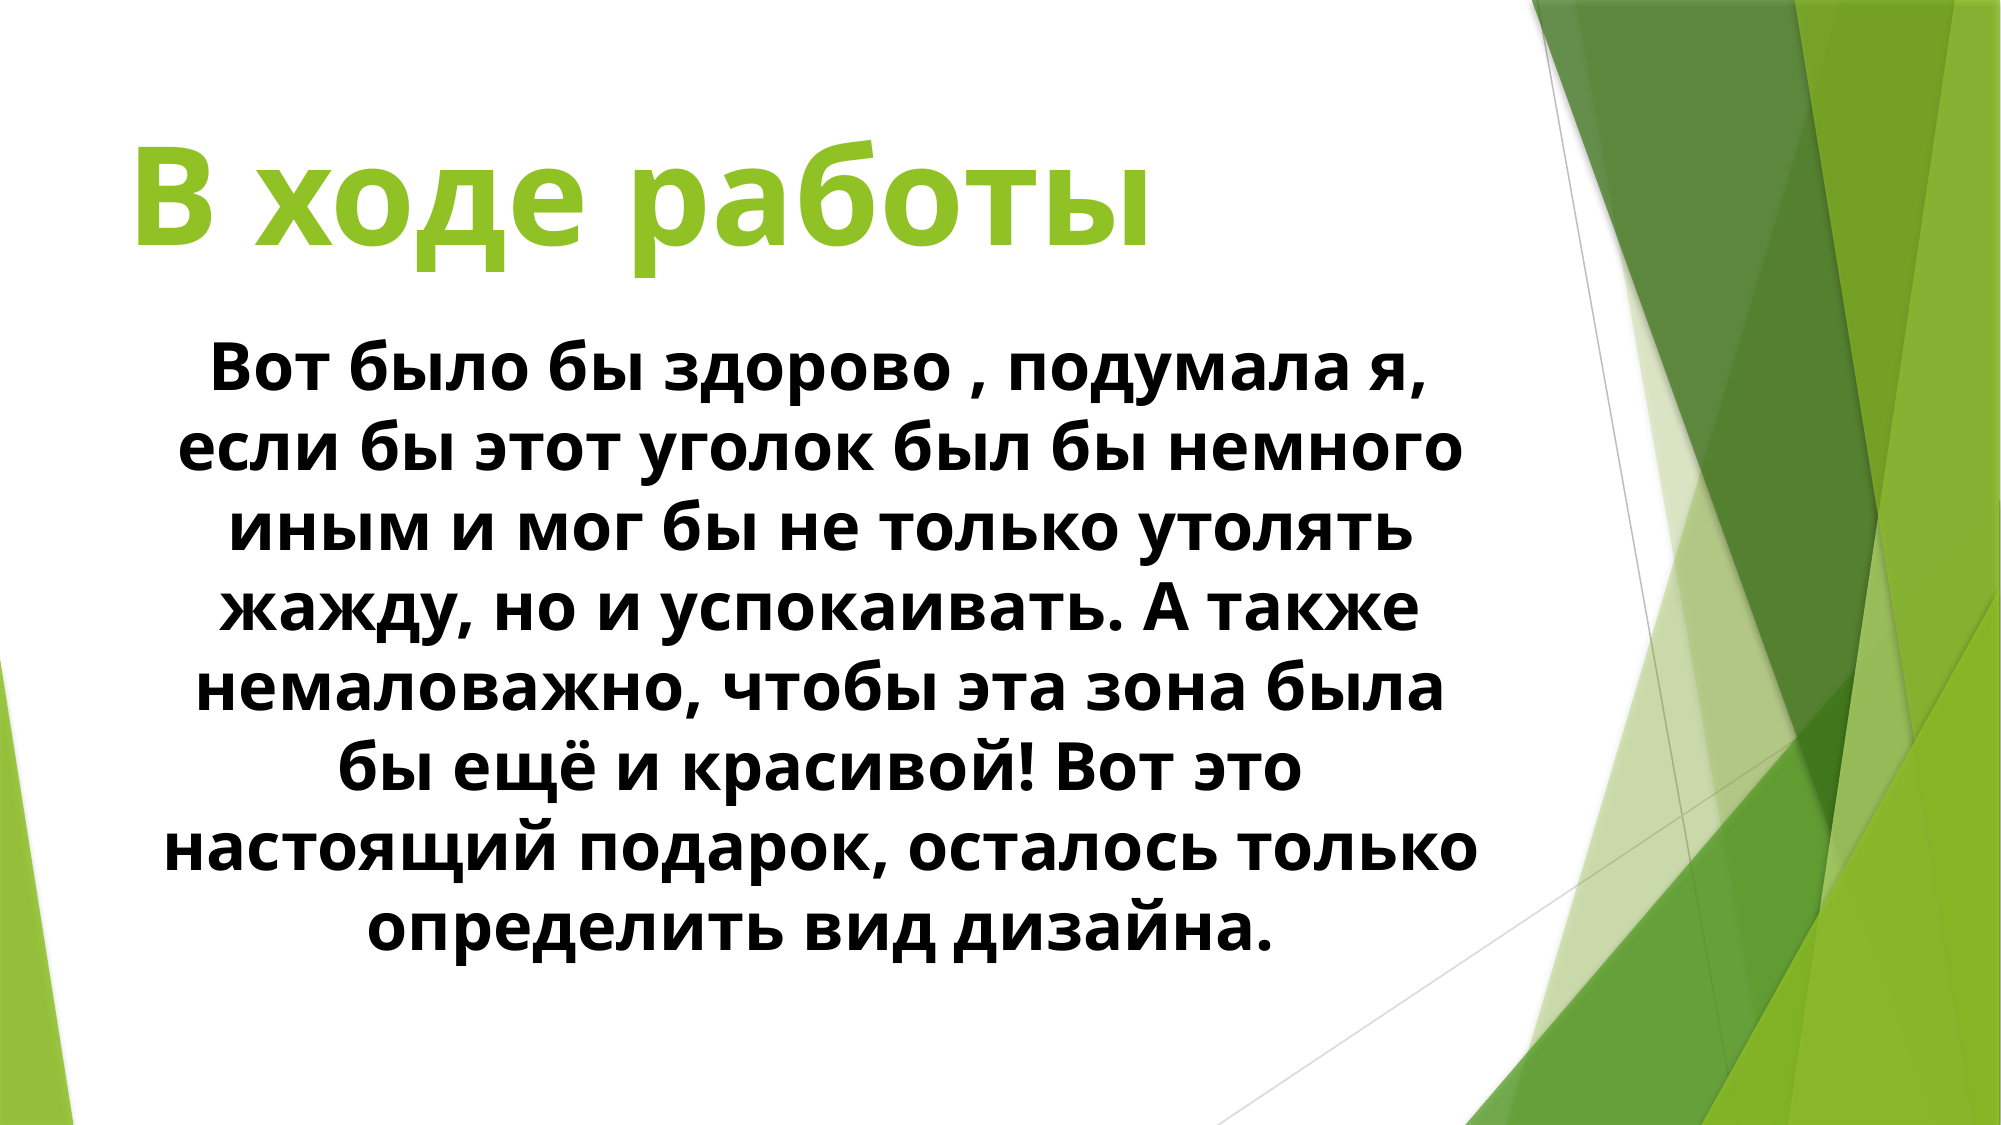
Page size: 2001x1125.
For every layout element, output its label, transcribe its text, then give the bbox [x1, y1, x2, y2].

list Вот было бы здорово , подумала я, если бы этот уголок был бы немного иным и мог бы не только утолять жажду, но и успокаивать. А также немаловажно, чтобы эта зона была бы ещё и красивой! Вот это настоящий подарок, осталось только определить вид дизайна. [87, 235, 1498, 873]
title В ходе работы [111, 99, 1522, 317]
